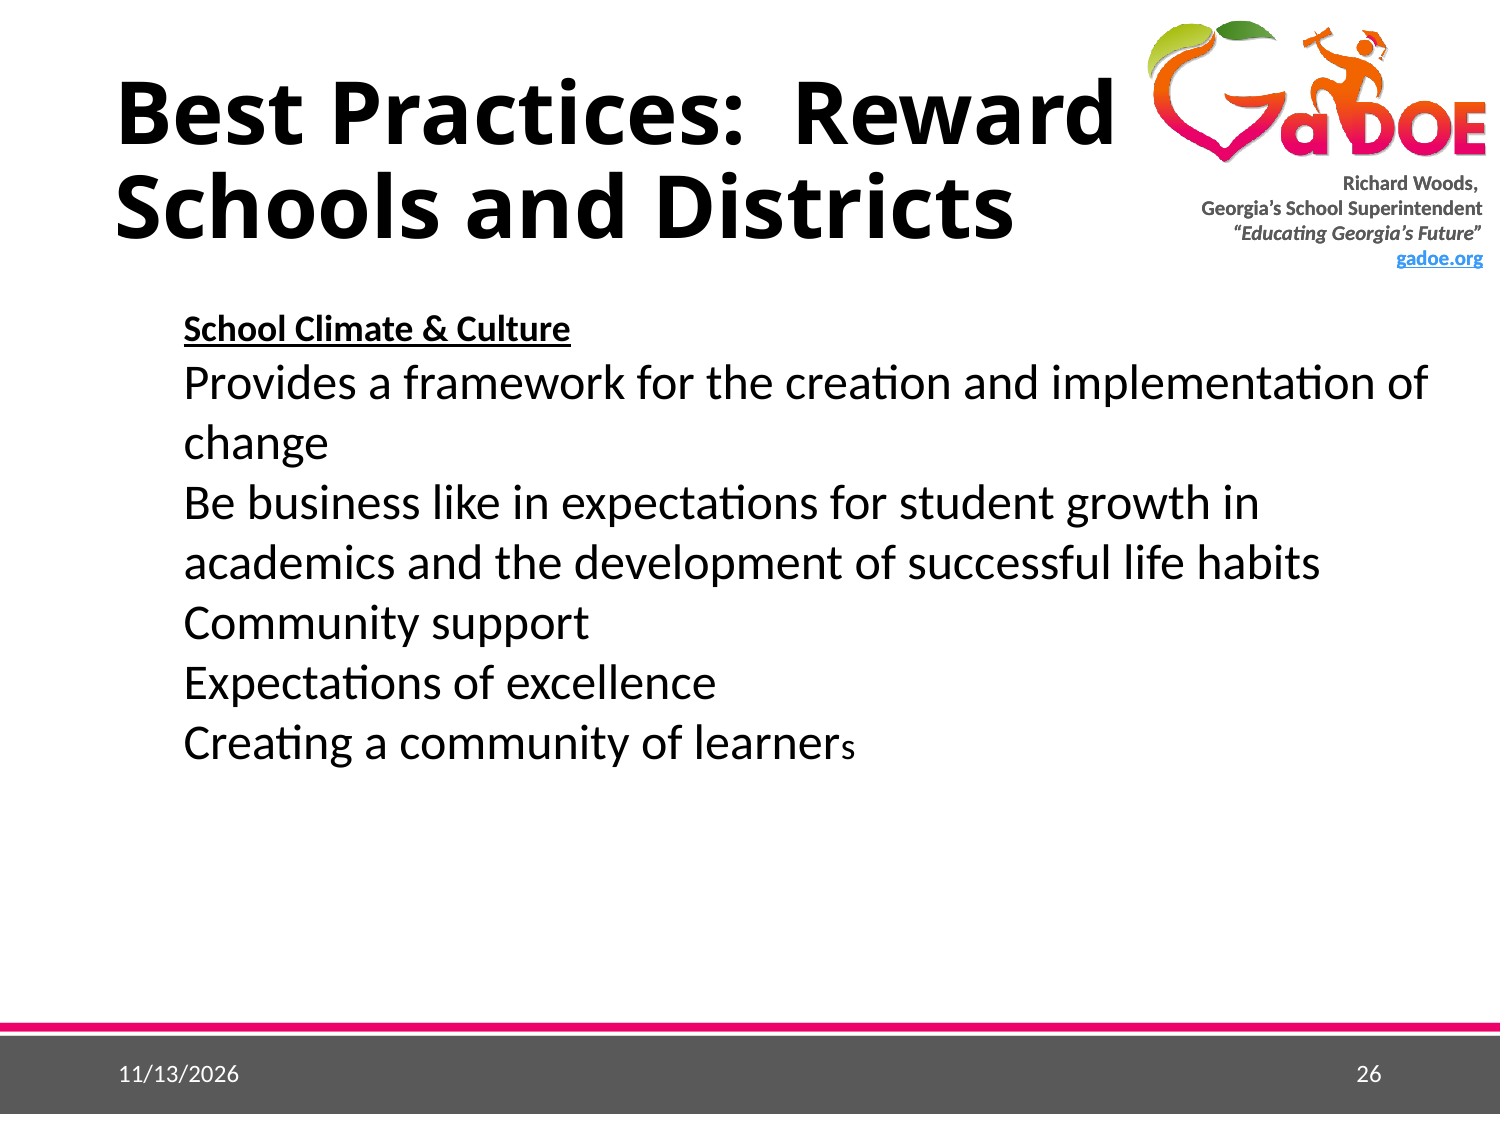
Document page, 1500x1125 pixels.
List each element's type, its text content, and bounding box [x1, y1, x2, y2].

list School Climate & Culture Provides a framework for the creation and implementation of change Be business like in expectations for student growth in academics and the development of successful life habits Community support Expectations of excellence Creating a community of learners [168, 296, 1463, 1011]
picture [1135, 8, 1499, 164]
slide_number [103, 1042, 441, 1103]
title Best Practices: Reward Schools and Districts [99, 54, 1136, 273]
slide_number 26 [1059, 1042, 1397, 1103]
